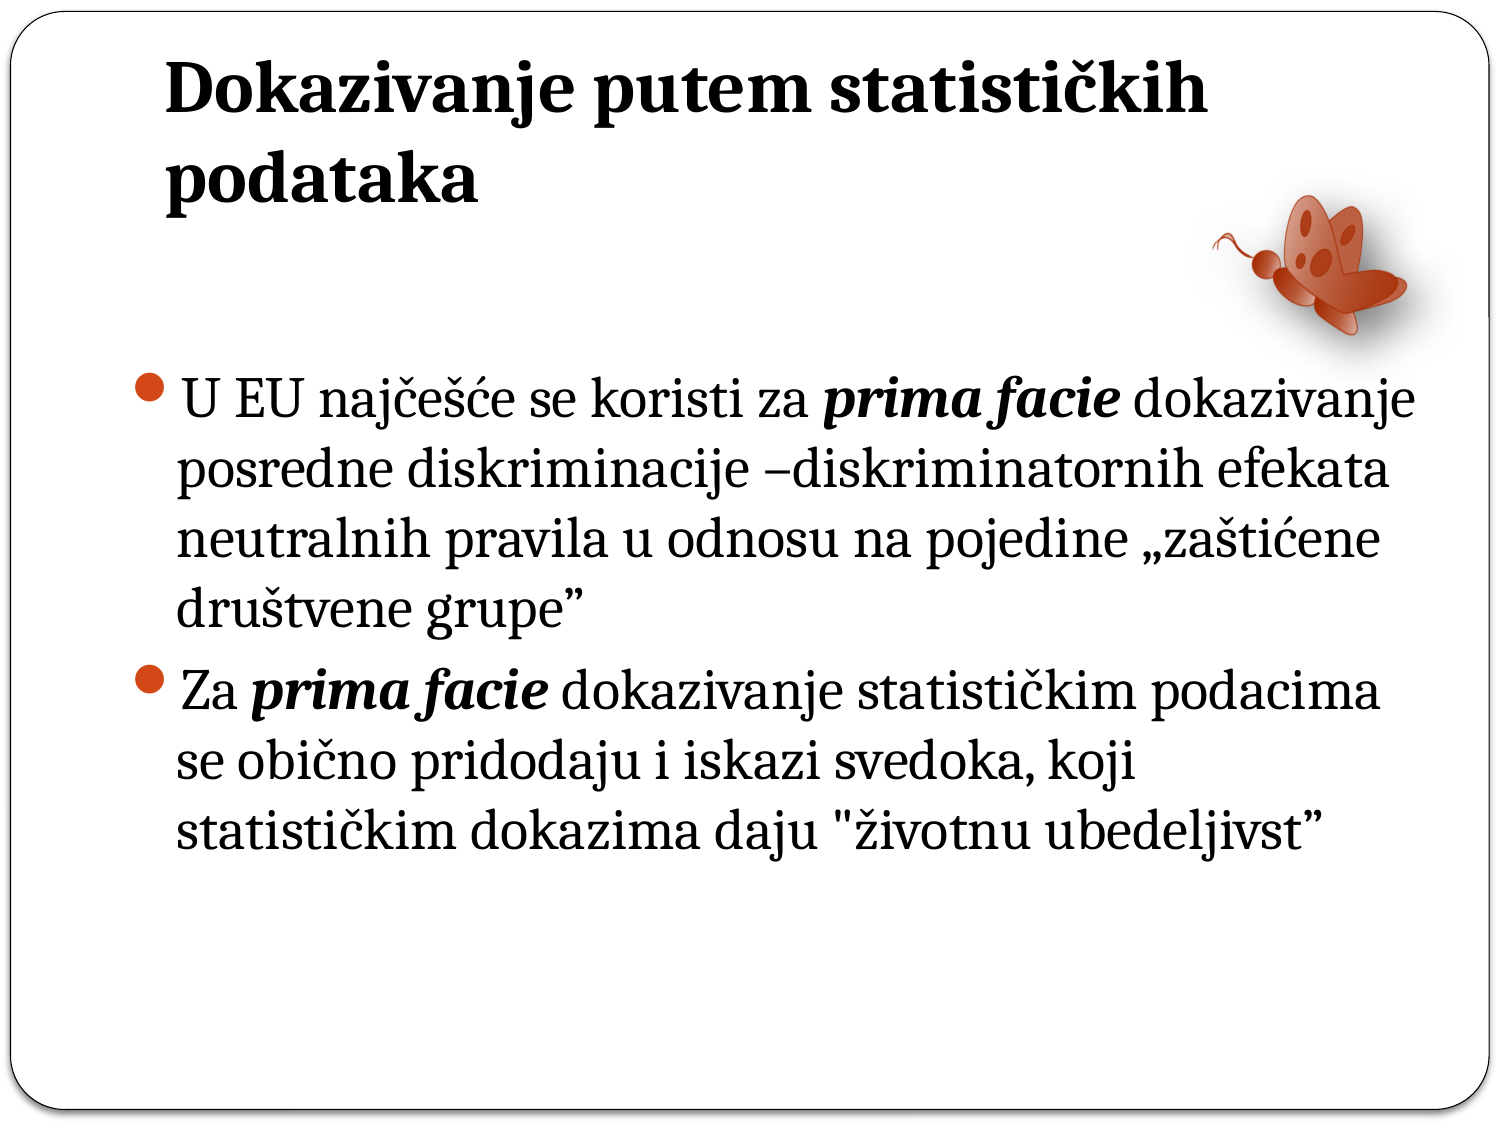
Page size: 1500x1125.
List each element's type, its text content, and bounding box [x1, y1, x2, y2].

list U EU najčešće se koristi za prima facie dokazivanje posredne diskriminacije –diskriminatornih efekata neutralnih pravila u odnosu na pojedine „zaštićene društvene grupe” Za prima facie dokazivanje statističkim podacima se obično pridodaju i iskazi svedoka, koji statističkim dokazima daju "životnu ubedeljivst” [117, 351, 1442, 1067]
picture [1210, 189, 1416, 331]
title Dokazivanje putem statističkih podataka [150, 45, 1425, 233]
